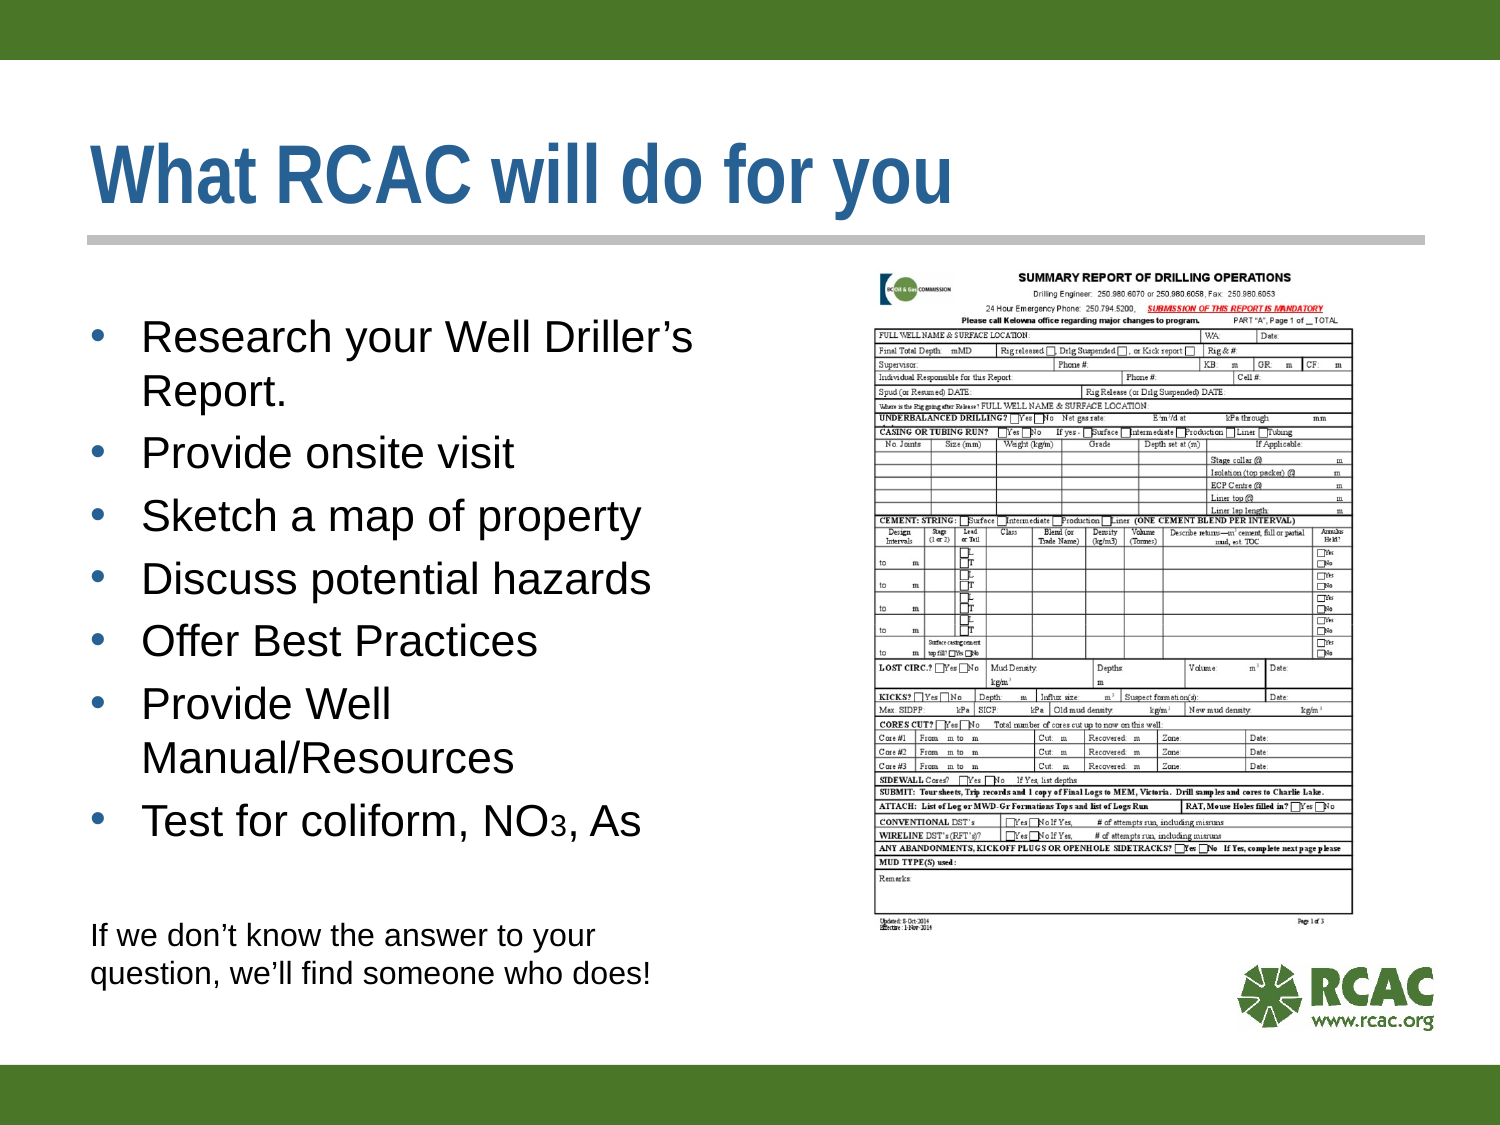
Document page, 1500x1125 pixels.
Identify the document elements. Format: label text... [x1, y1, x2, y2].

list Research your Well Driller’s Report. Provide onsite visit Sketch a map of property Discuss potential hazards Offer Best Practices Provide Well Manual/Resources Test for coliform, NO3, As If we don’t know the answer to your question, we’ll find someone who does! [75, 299, 738, 1005]
title What RCAC will do for you [75, 87, 1425, 253]
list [849, 252, 1371, 948]
picture [1237, 964, 1434, 1031]
